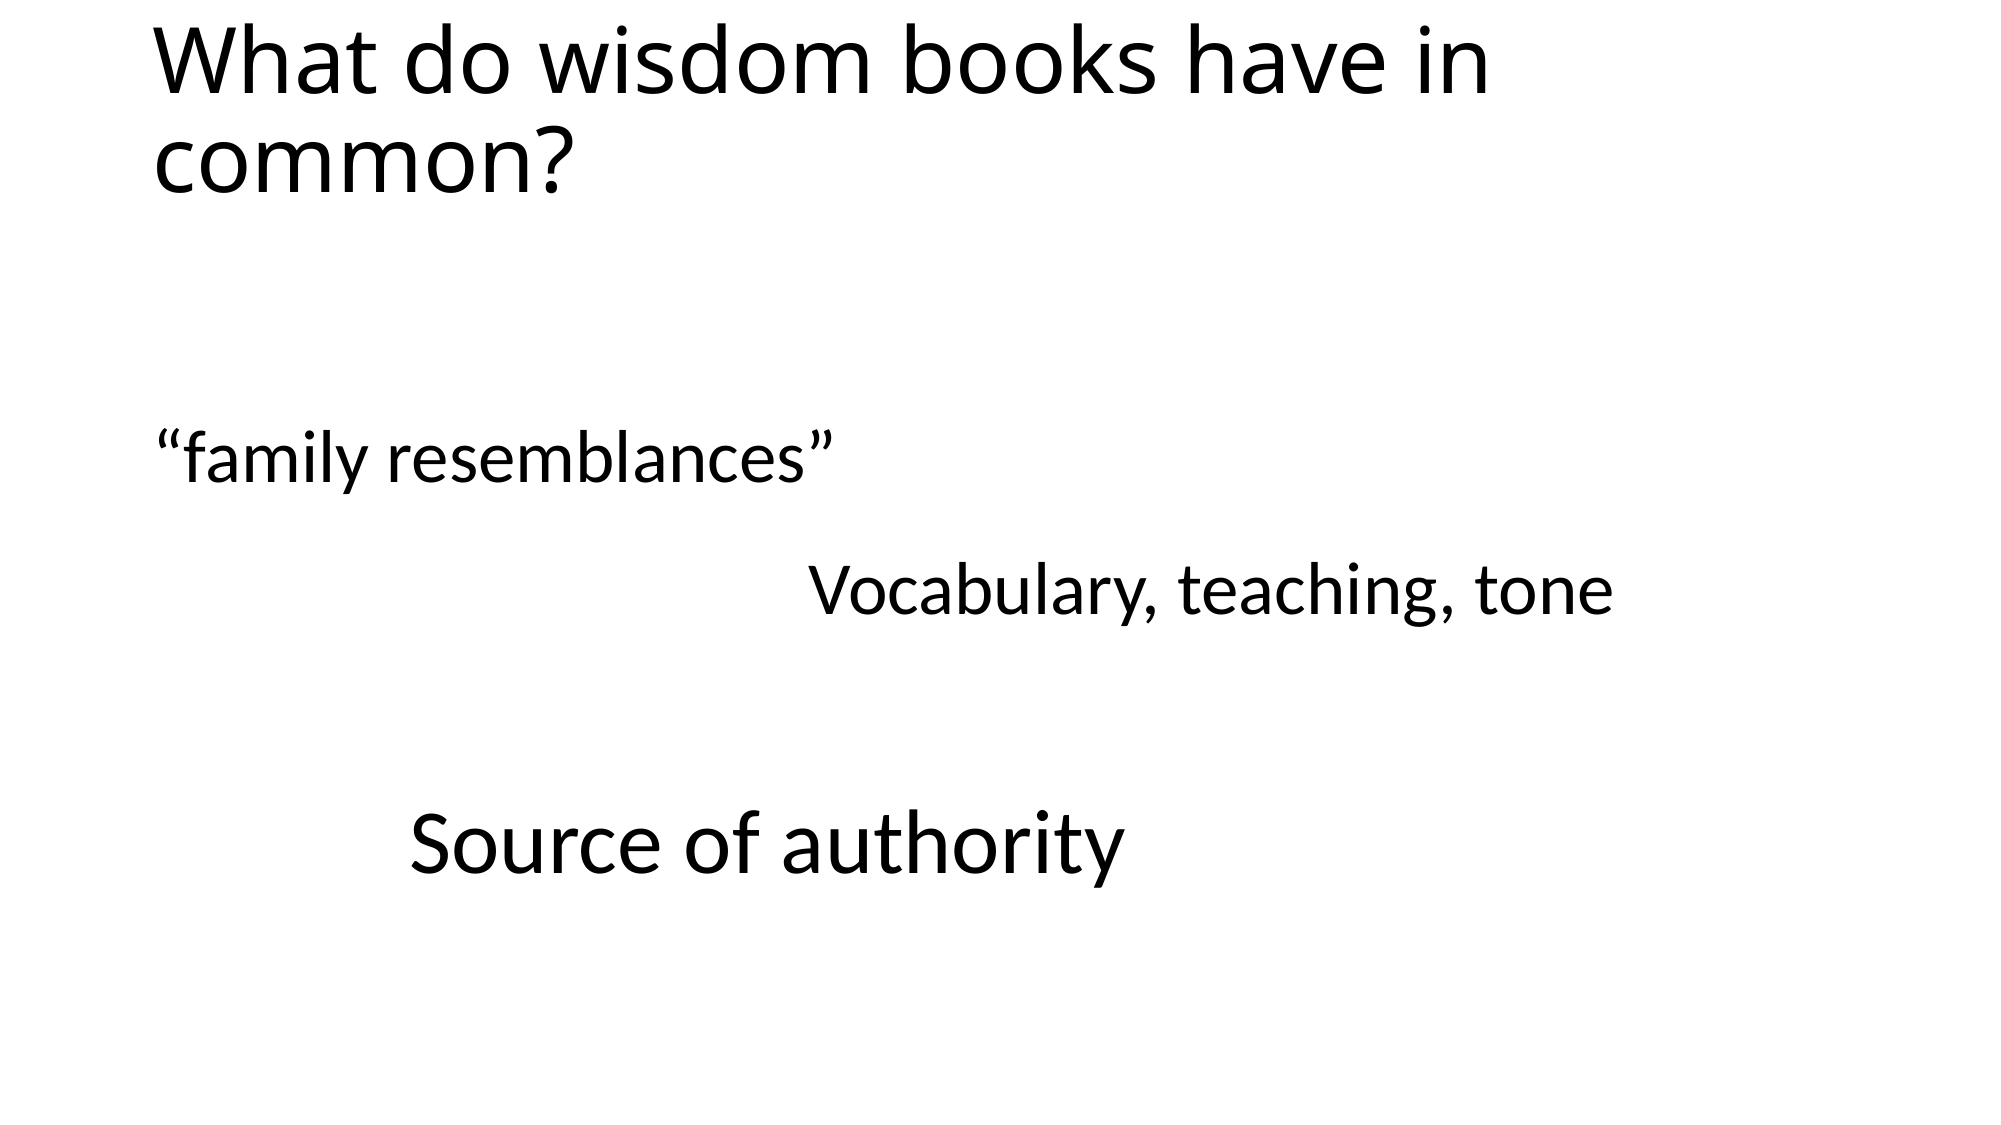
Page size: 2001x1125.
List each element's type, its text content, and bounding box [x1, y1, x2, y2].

text_box Source of authority [394, 774, 1281, 900]
text_box Vocabulary, teaching, tone [793, 532, 1631, 637]
list “family resemblances” [137, 299, 1863, 1014]
title What do wisdom books have in common? [137, 59, 1863, 278]
